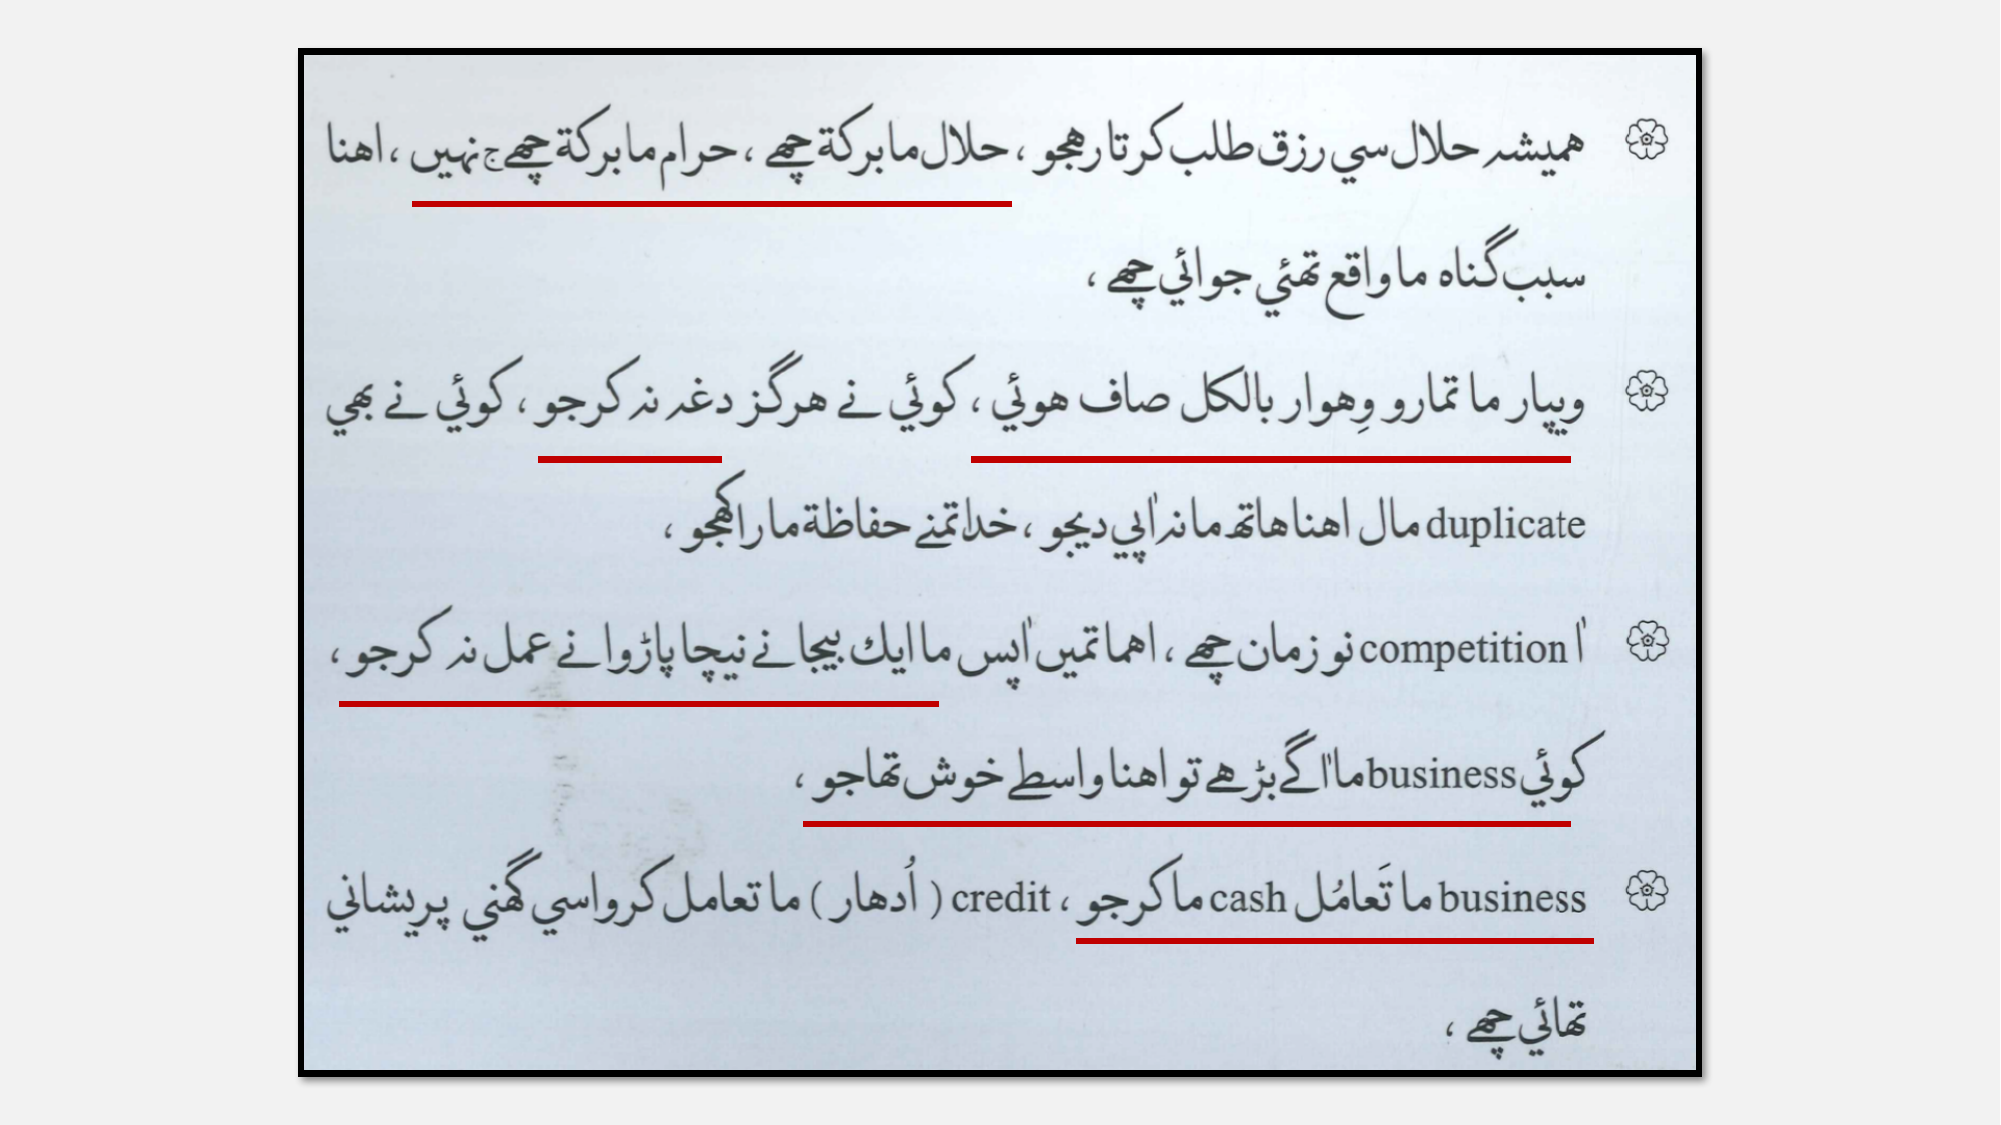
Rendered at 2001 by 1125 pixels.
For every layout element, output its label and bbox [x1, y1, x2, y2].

picture [303, 54, 1697, 1071]
